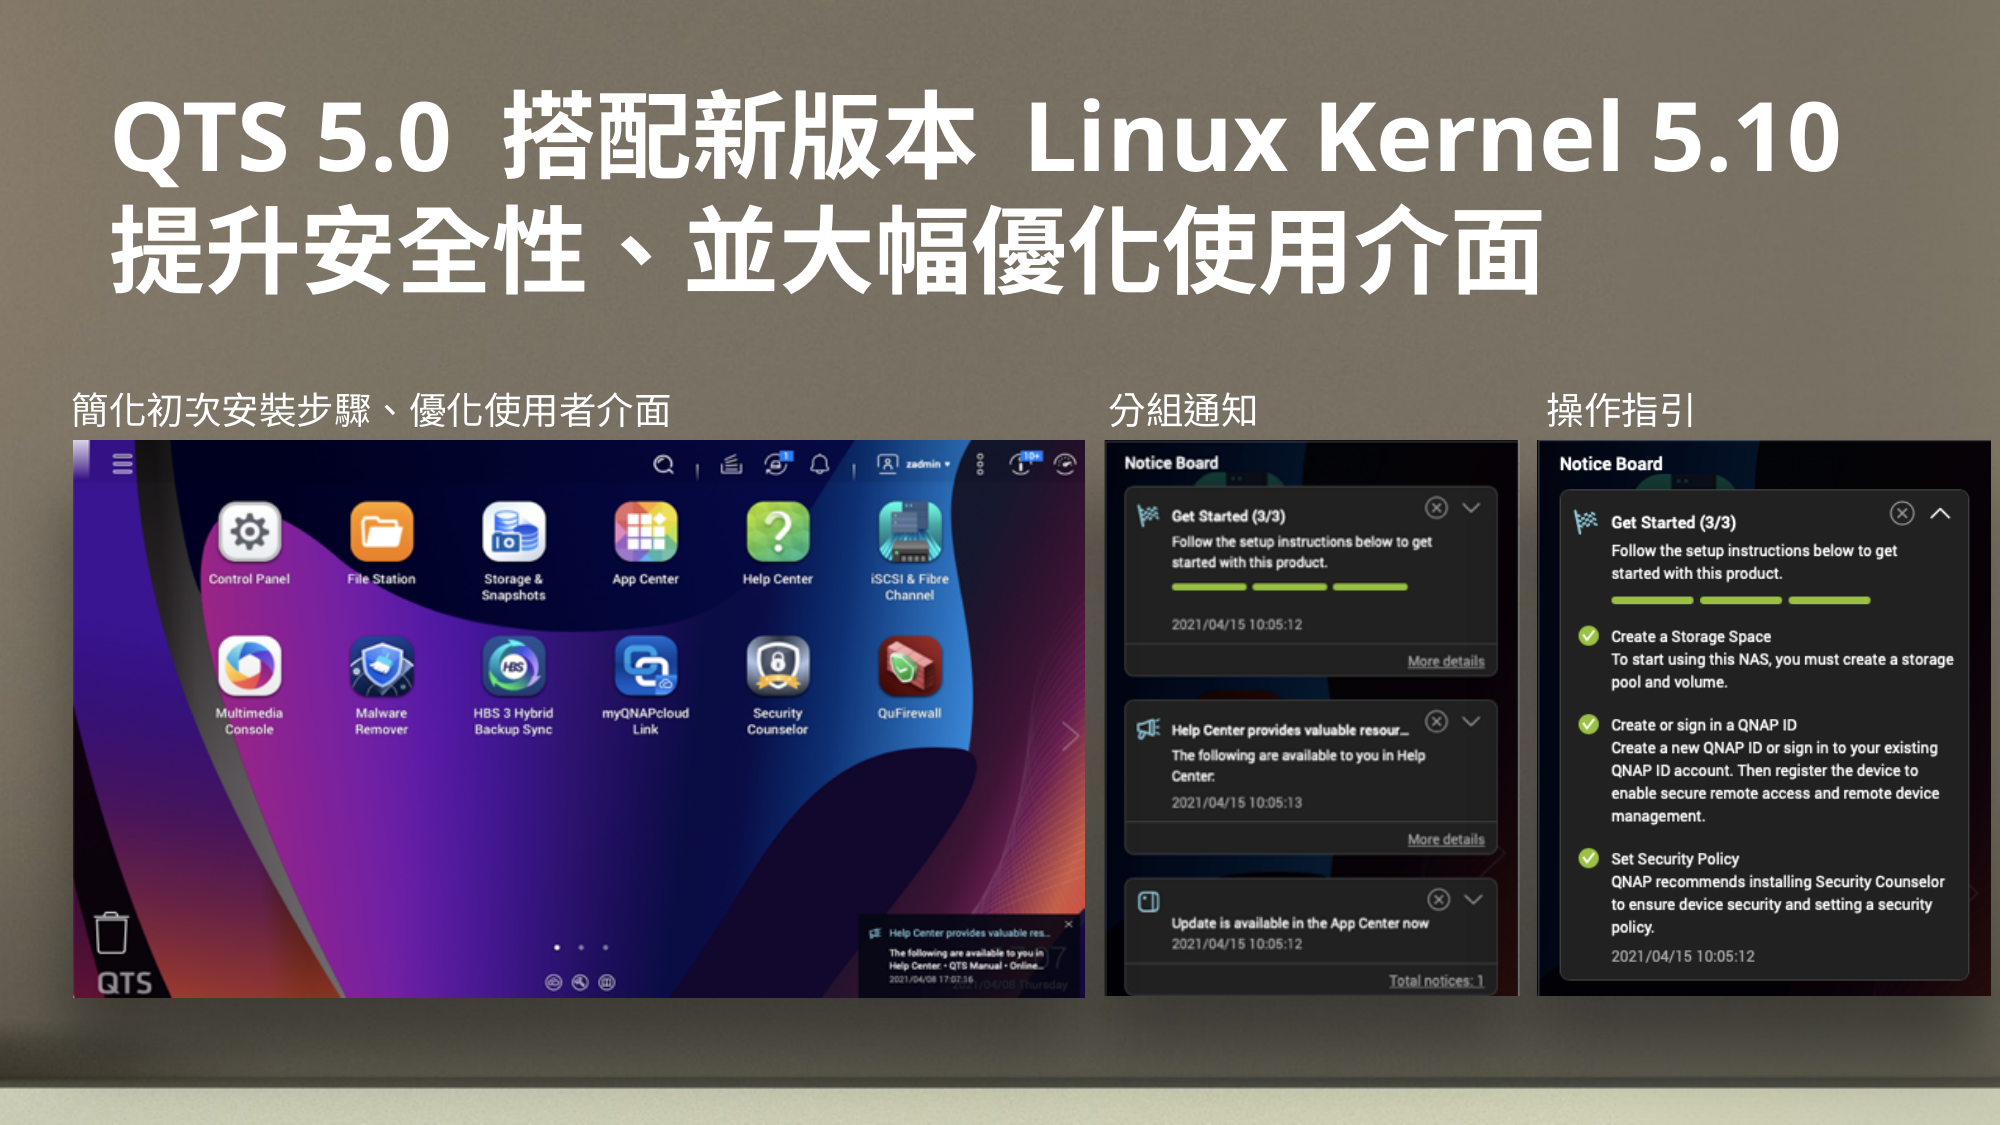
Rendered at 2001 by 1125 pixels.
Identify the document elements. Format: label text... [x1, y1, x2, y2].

text_box 分組通知 [1093, 379, 1274, 440]
text_box 操作指引 [1532, 379, 1712, 440]
text_box QTS 5.0 搭配新版本 Linux Kernel 5.10 提升安全性、並大幅優化使用介面 [94, 68, 1906, 314]
picture [0, 0, 2000, 1125]
text_box 簡化初次安裝步驟、優化使用者介面 [57, 379, 687, 440]
